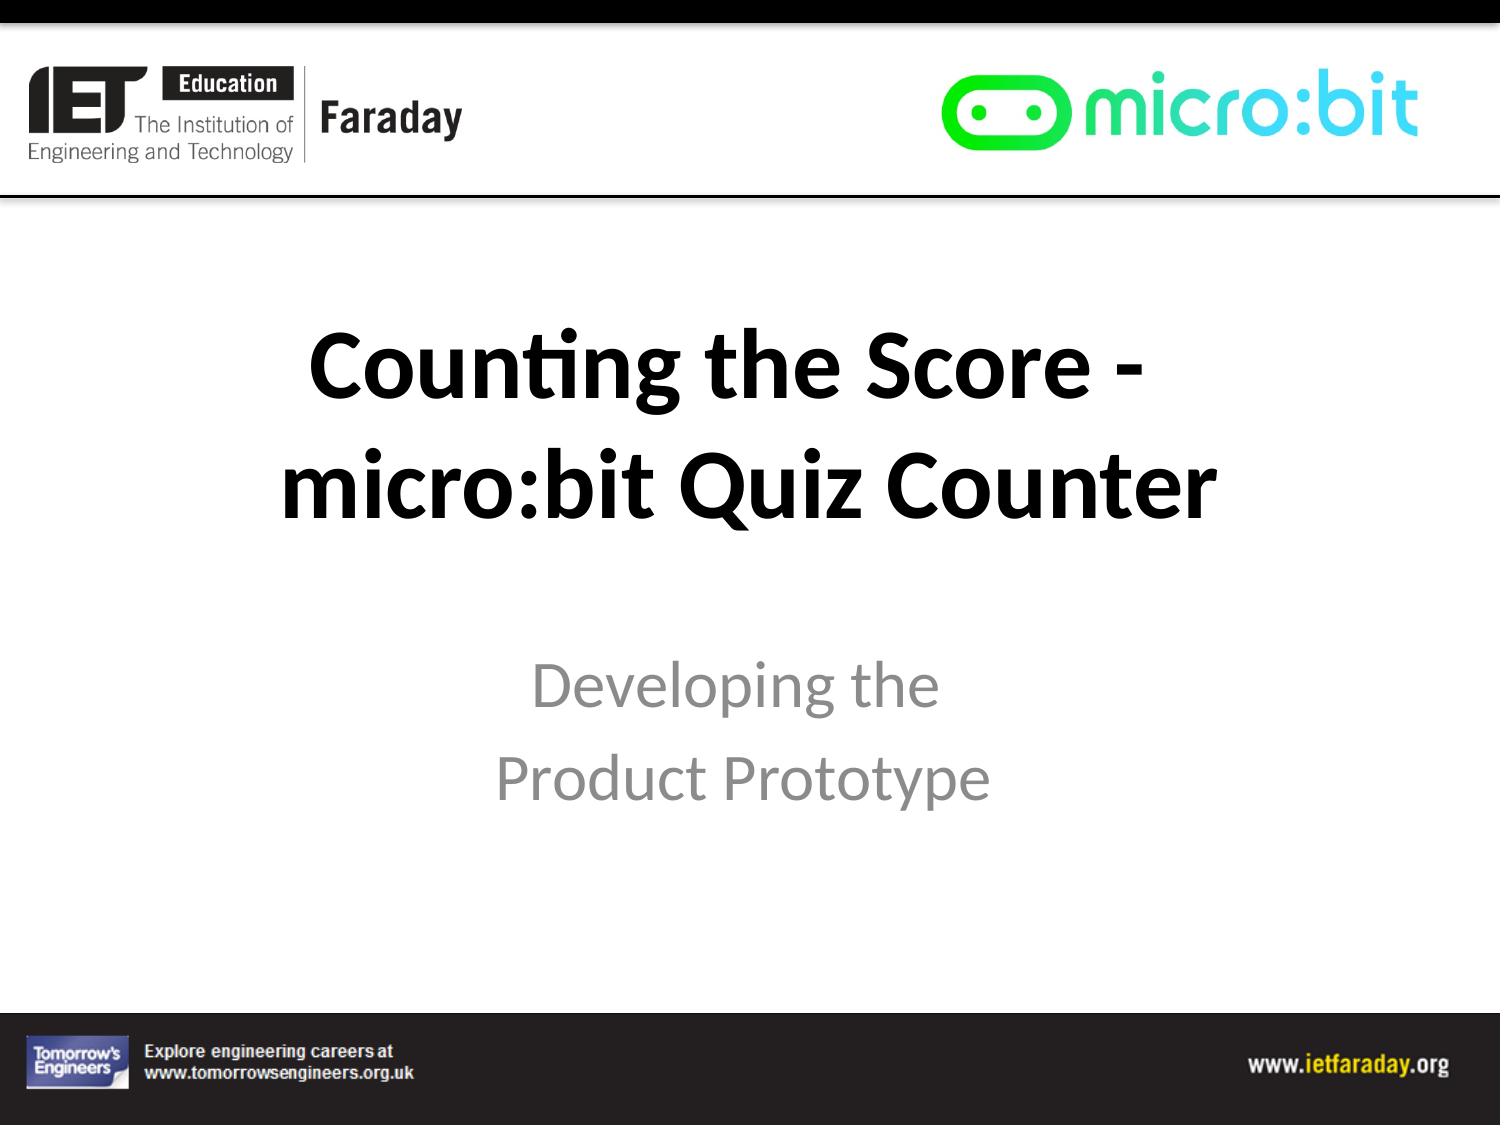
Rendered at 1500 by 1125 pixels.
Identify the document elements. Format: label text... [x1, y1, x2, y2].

subtitle Developing the Product Prototype [76, 633, 1412, 886]
picture [0, 1013, 1500, 1125]
title Counting the Score - micro:bit Quiz Counter [100, 290, 1400, 504]
picture [923, 62, 1425, 160]
picture [29, 66, 462, 163]
